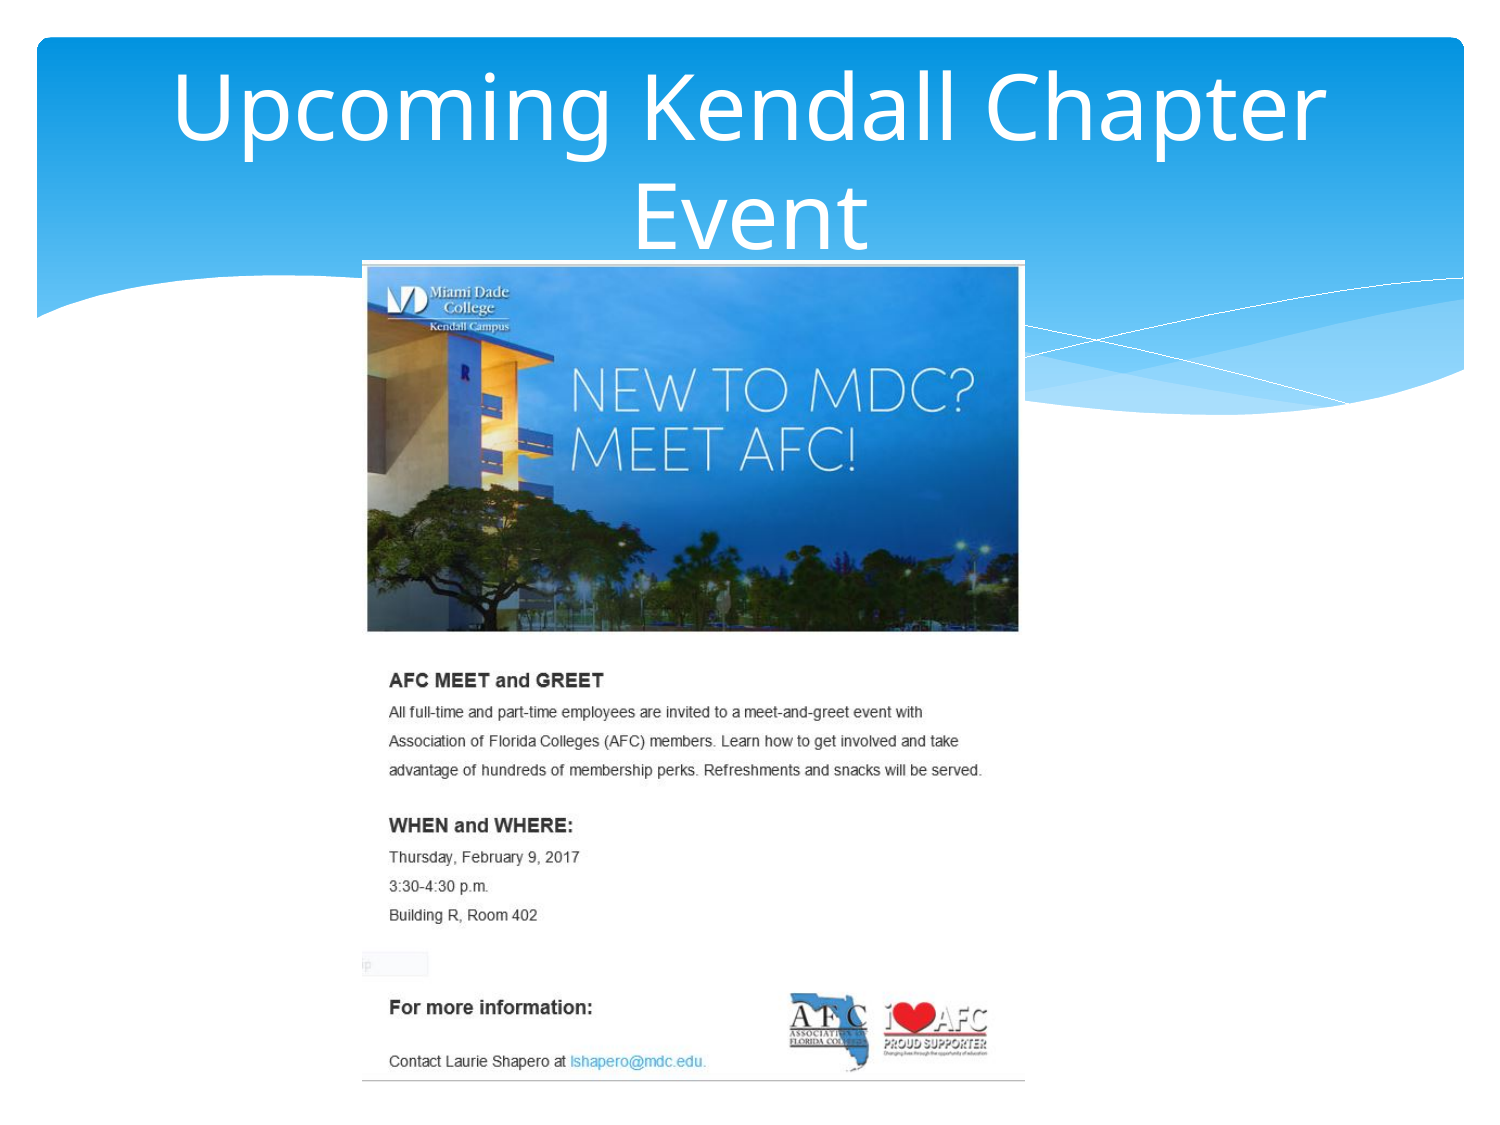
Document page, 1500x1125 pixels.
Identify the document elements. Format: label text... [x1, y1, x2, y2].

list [362, 260, 1026, 1088]
title Upcoming Kendall Chapter Event [75, 55, 1425, 261]
